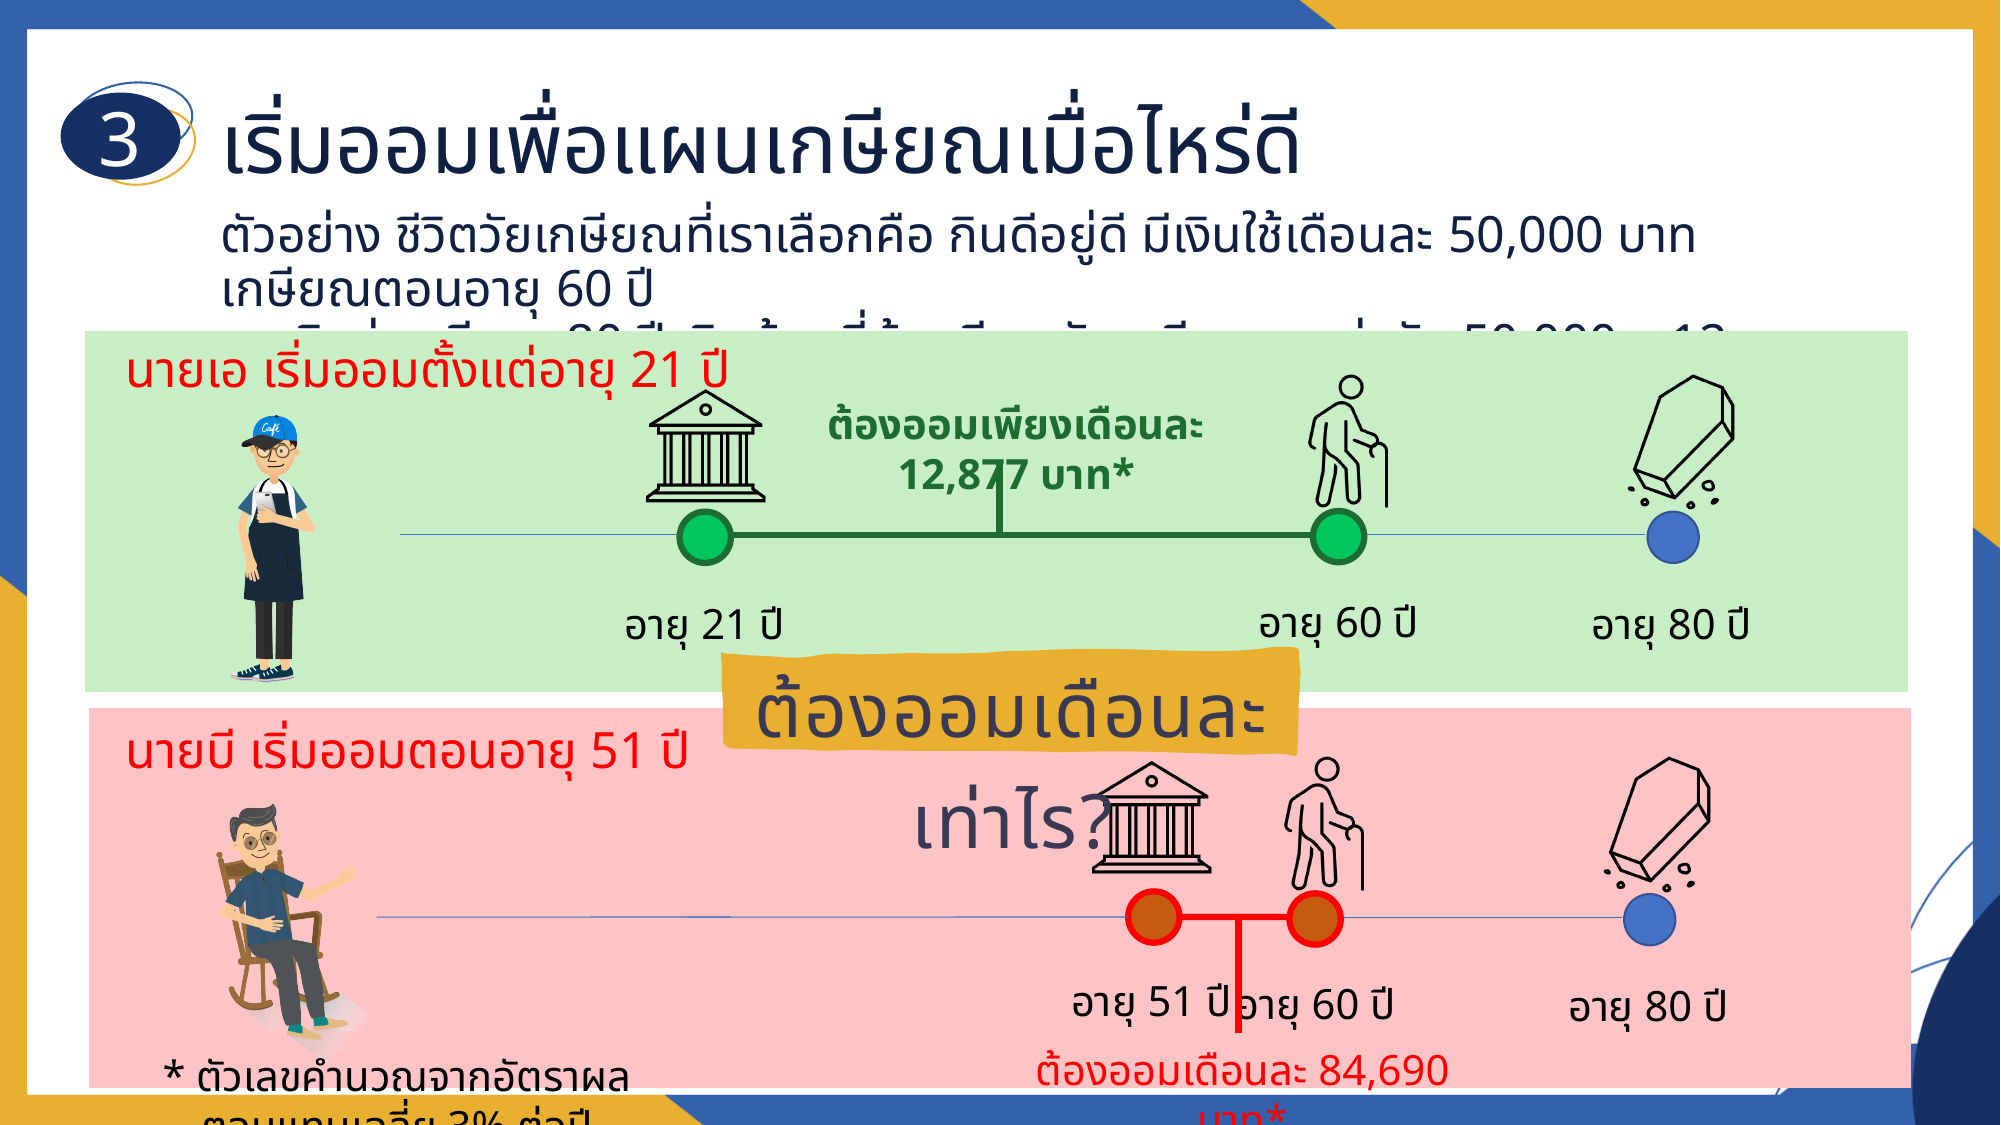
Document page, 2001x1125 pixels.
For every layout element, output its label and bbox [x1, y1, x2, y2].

picture [0, 0, 2000, 1125]
text_box [85, 330, 1909, 692]
text_box [88, 707, 1912, 1089]
text_box [721, 641, 1301, 860]
text_box [60, 82, 197, 184]
